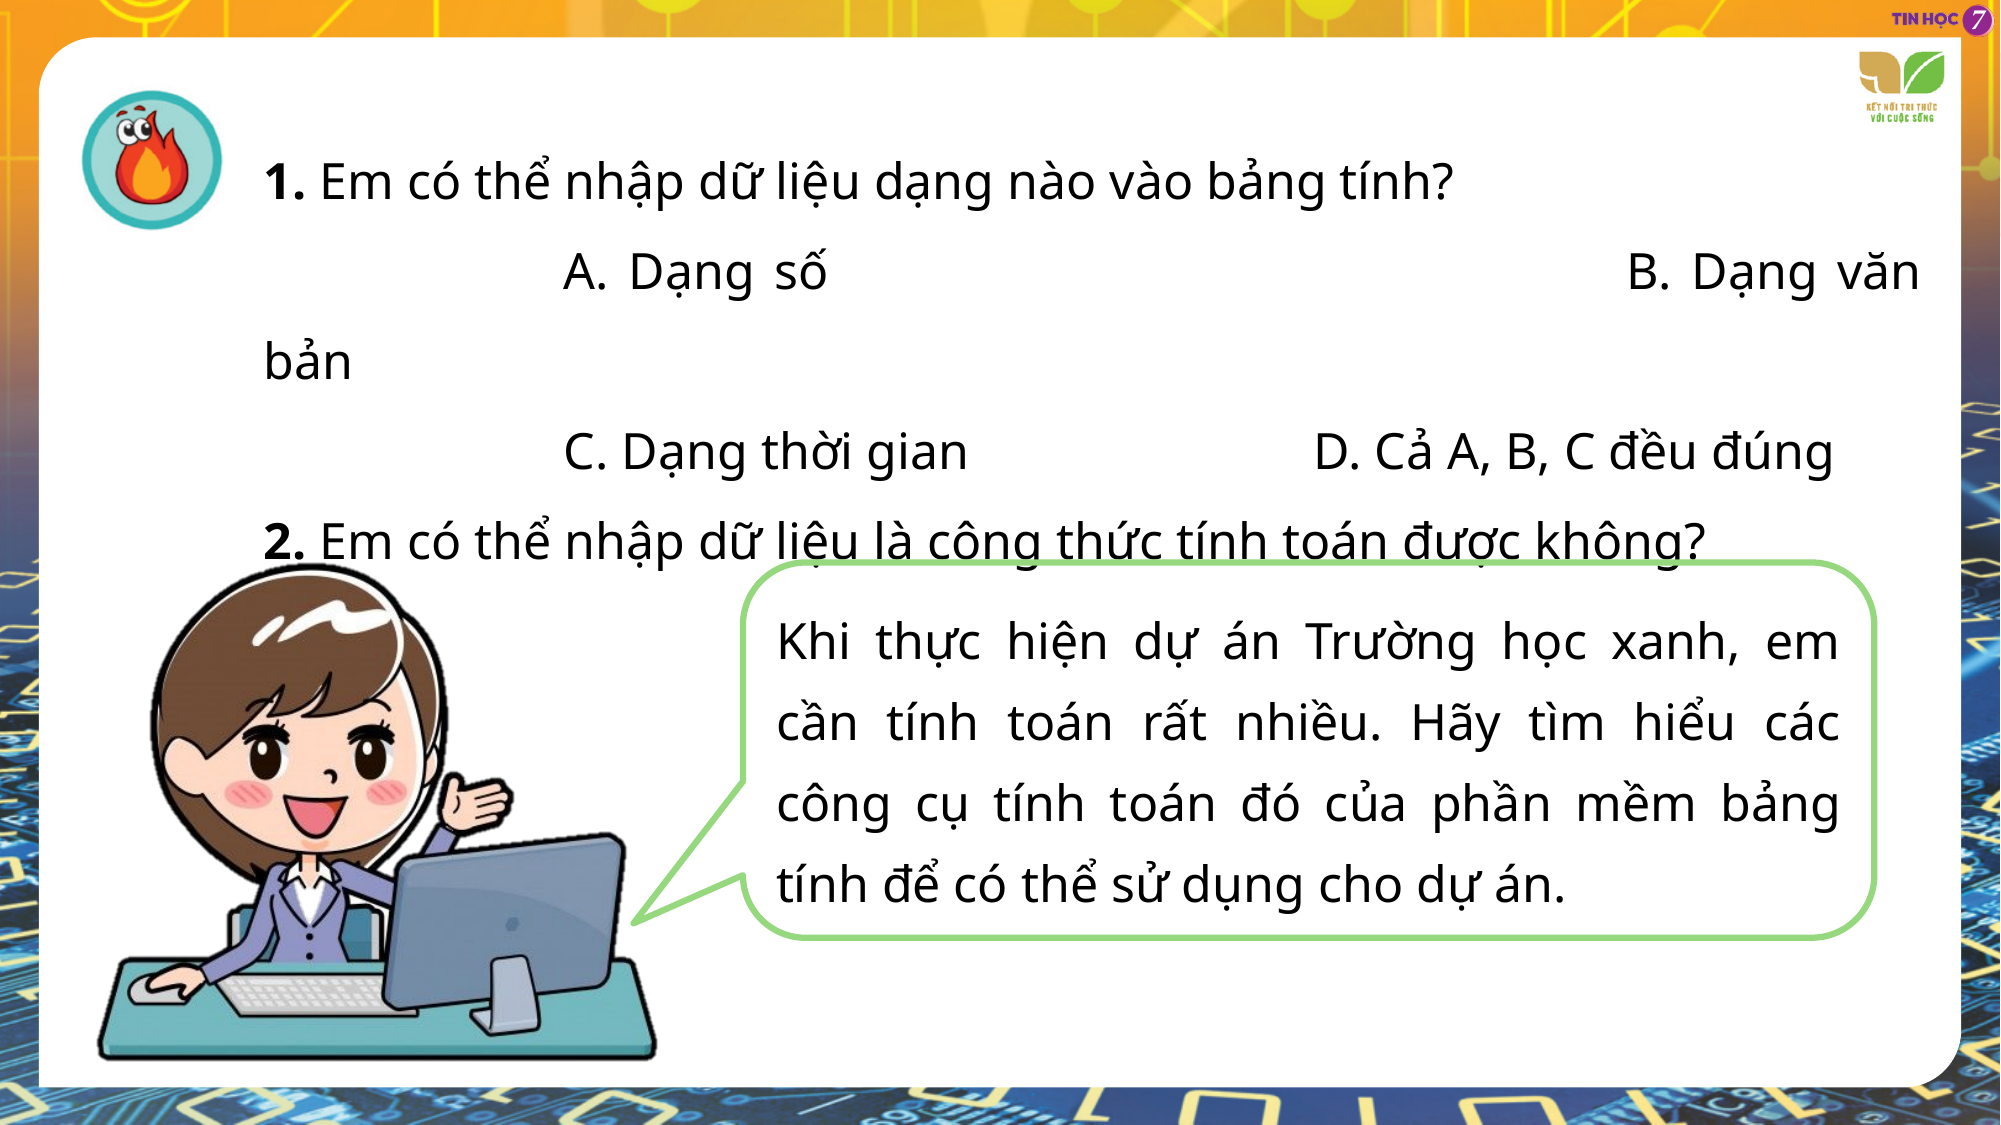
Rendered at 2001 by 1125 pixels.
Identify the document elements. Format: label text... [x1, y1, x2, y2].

text_box 1. Em có thể nhập dữ liệu dạng nào vào bảng tính? A. Dạng số B. Dạng văn bản C. Dạng thời gian D. Cả A, B, C đều đúng 2. Em có thể nhập dữ liệu là công thức tính toán được không? [249, 112, 1937, 578]
text_box Khi thực hiện dự án Trường học xanh, em cần tính toán rất nhiều. Hãy tìm hiểu các công cụ tính toán đó của phần mềm bảng tính để có thể sử dụng cho dự án. [773, 562, 1875, 938]
picture [0, 0, 2001, 1125]
